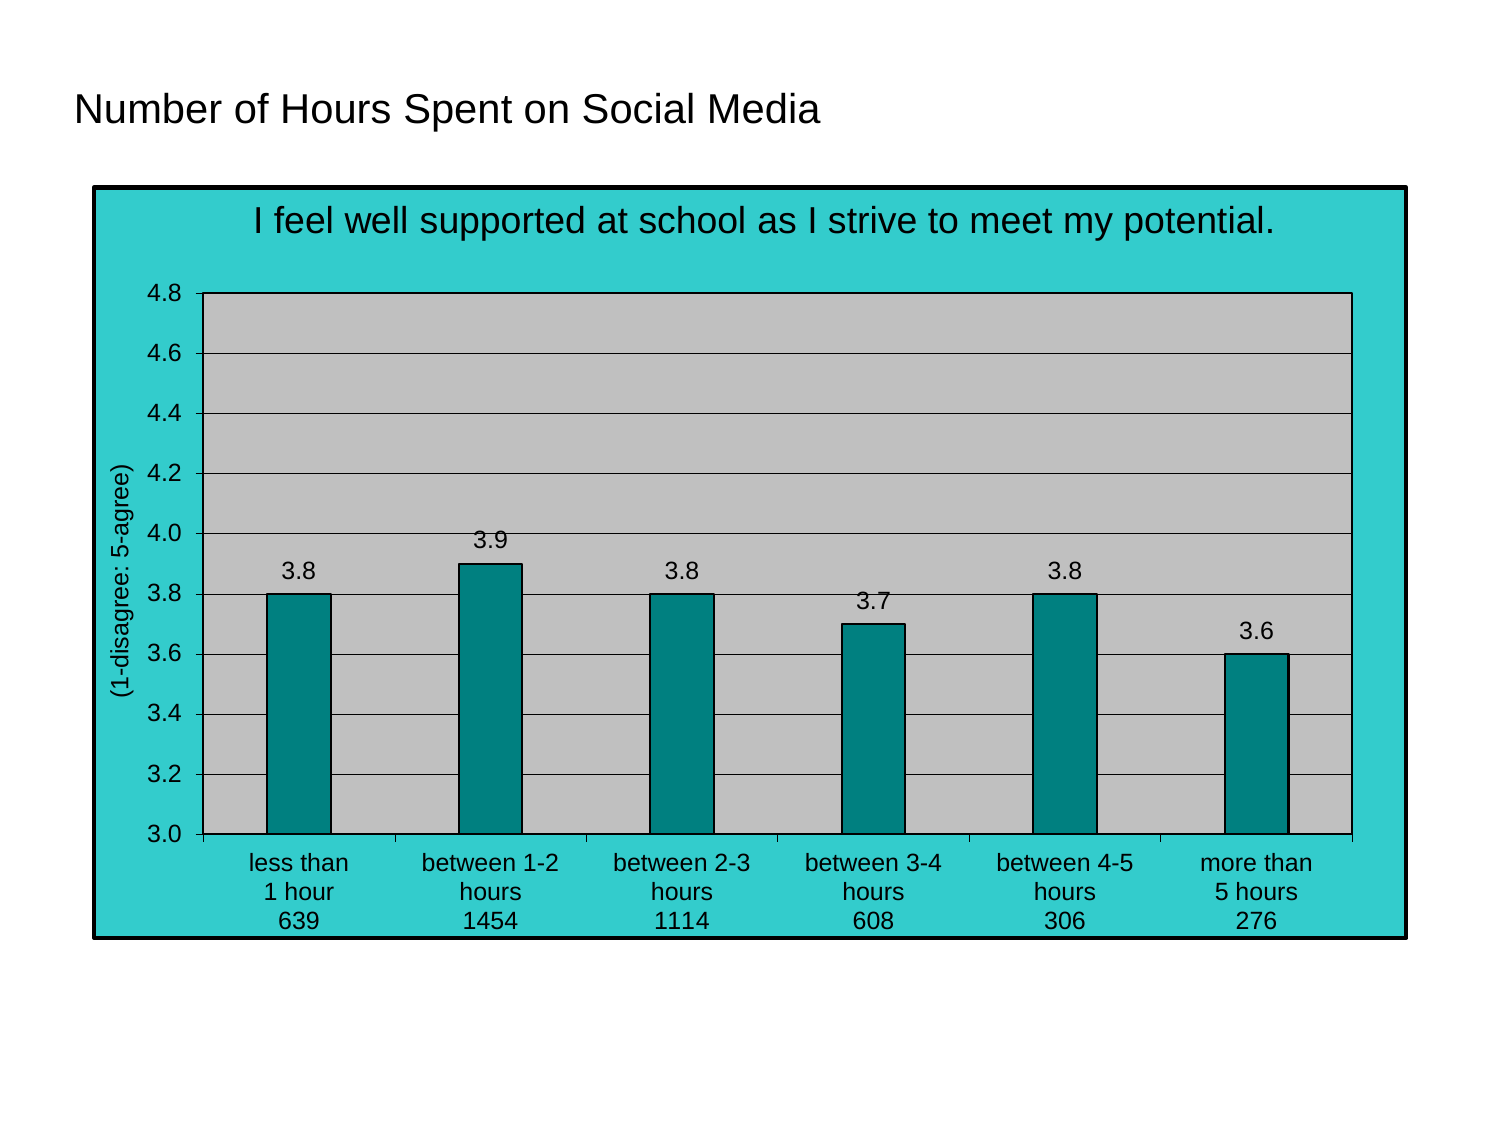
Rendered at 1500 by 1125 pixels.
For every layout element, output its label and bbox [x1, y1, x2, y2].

picture [91, 185, 1409, 940]
